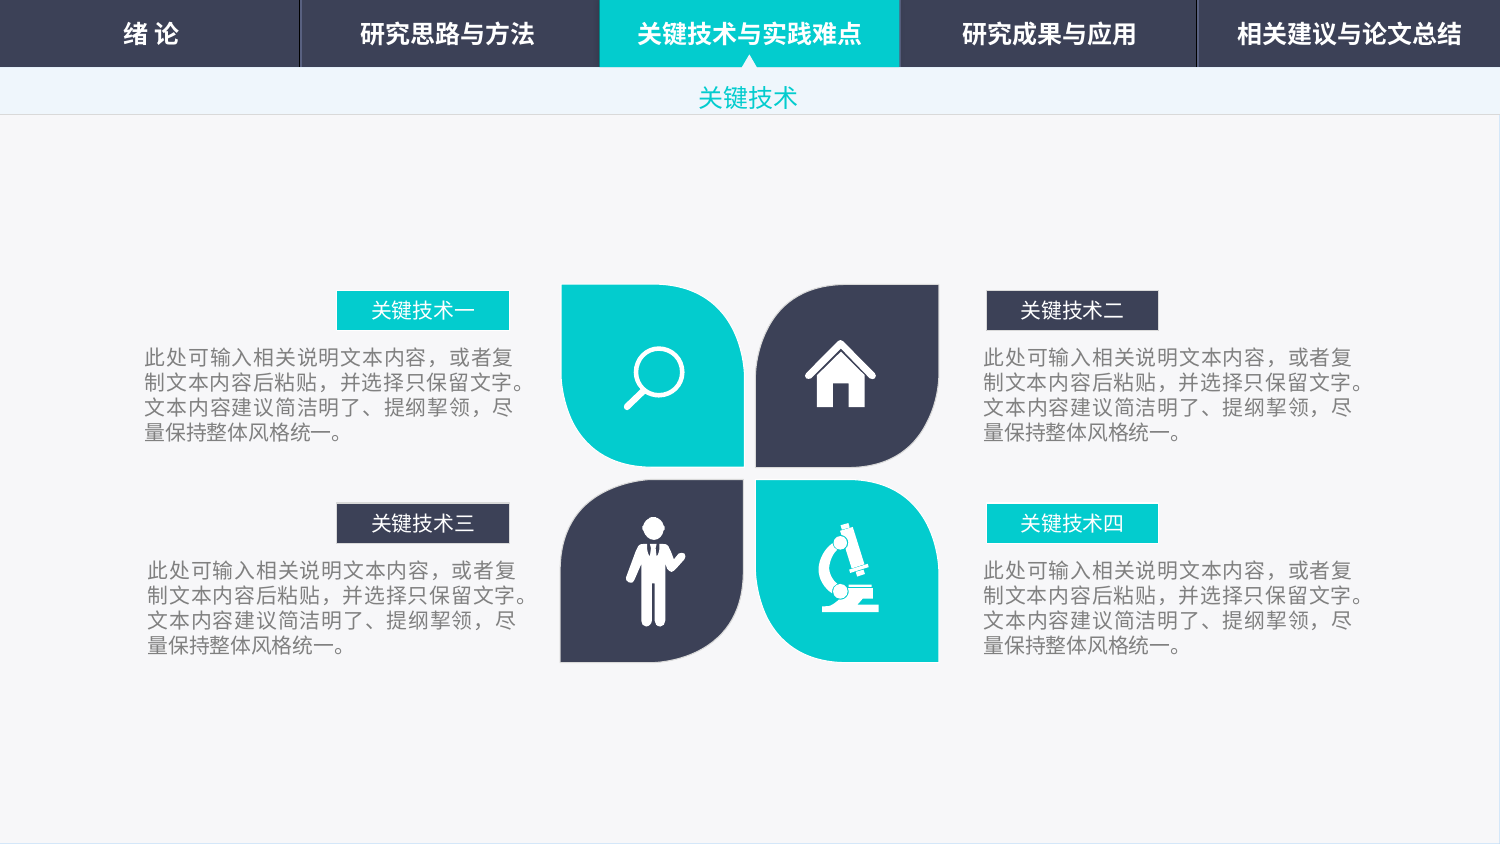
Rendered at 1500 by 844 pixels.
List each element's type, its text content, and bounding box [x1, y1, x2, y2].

text_box 相关建议与论文总结 [1199, 9, 1500, 59]
text_box 关键技术二 [984, 288, 1161, 333]
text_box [572, 658, 940, 663]
text_box 此处可输入相关说明文本内容，或者复制文本内容后粘贴，并选择只保留文字。文本内容建议简洁明了、提纲挈领，尽量保持整体风格统一。 [147, 557, 517, 658]
text_box 关键技术四 [984, 501, 1161, 545]
text_box 此处可输入相关说明文本内容，或者复制文本内容后粘贴，并选择只保留文字。文本内容建议简洁明了、提纲挈领，尽量保持整体风格统一。 [144, 344, 514, 445]
text_box 研究成果与应用 [899, 9, 1199, 59]
text_box 此处可输入相关说明文本内容，或者复制文本内容后粘贴，并选择只保留文字。文本内容建议简洁明了、提纲挈领，尽量保持整体风格统一。 [983, 557, 1353, 658]
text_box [929, 284, 940, 652]
text_box 关键技术三 [334, 501, 511, 545]
text_box 关键技术 [683, 59, 813, 120]
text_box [560, 283, 928, 651]
text_box 研究思路与方法 [297, 9, 599, 59]
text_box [804, 339, 877, 408]
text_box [624, 516, 687, 627]
text_box 关键技术一 [334, 288, 511, 333]
text_box 此处可输入相关说明文本内容，或者复制文本内容后粘贴，并选择只保留文字。文本内容建议简洁明了、提纲挈领，尽量保持整体风格统一。 [983, 344, 1353, 445]
text_box 关键技术与实践难点 [599, 9, 899, 59]
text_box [818, 522, 879, 613]
text_box 绪 论 [0, 9, 297, 59]
